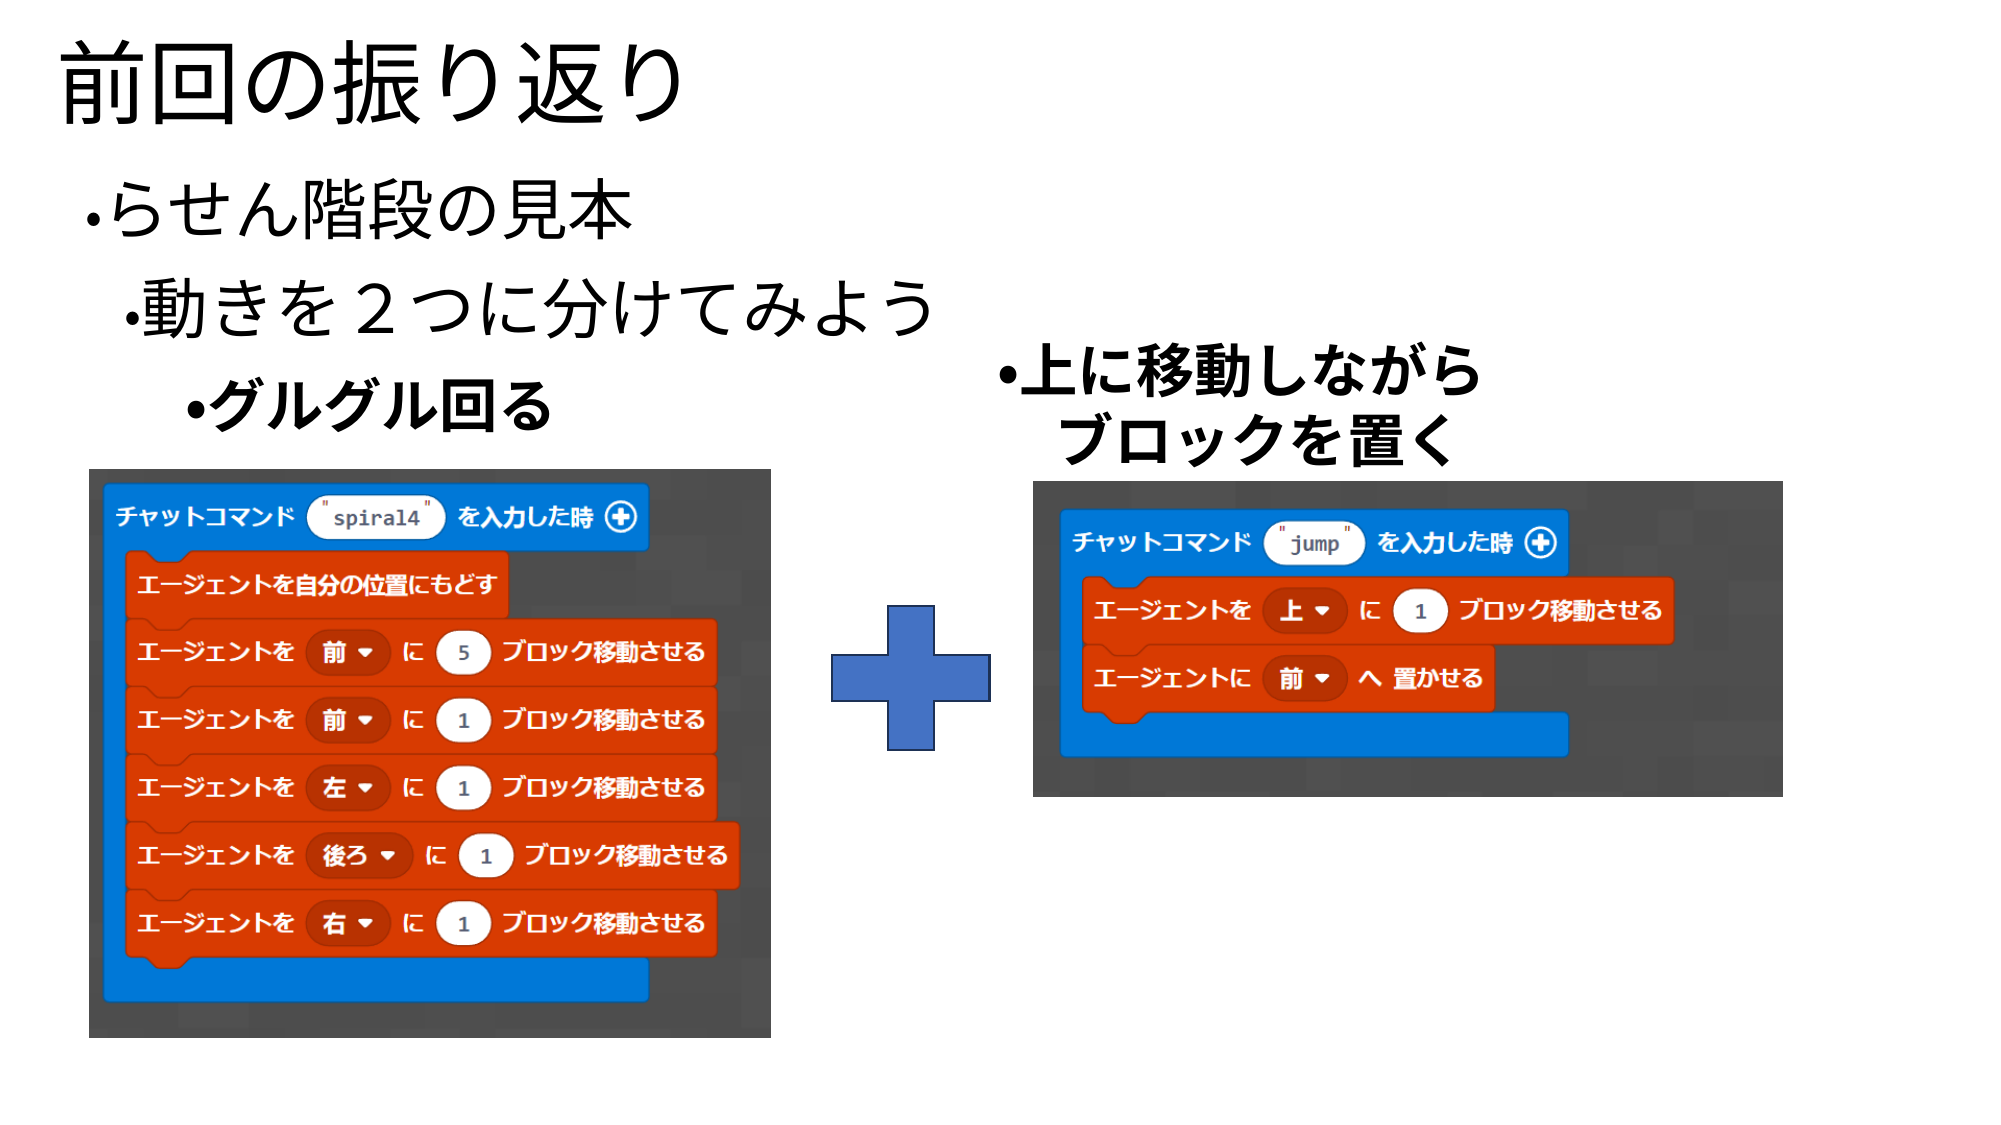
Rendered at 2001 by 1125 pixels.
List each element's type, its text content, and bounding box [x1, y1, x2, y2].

text_box [831, 605, 991, 751]
title 前回の振り返り [41, 26, 1767, 150]
picture [89, 469, 771, 1038]
text_box ・上に移動しながら ブロックを置く [982, 326, 1783, 482]
text_box ・動きを２つに分けてみよう [110, 259, 1111, 355]
picture [1033, 481, 1783, 797]
text_box ・らせん階段の見本 [70, 160, 1072, 256]
text_box ・グルグル回る [170, 362, 668, 447]
